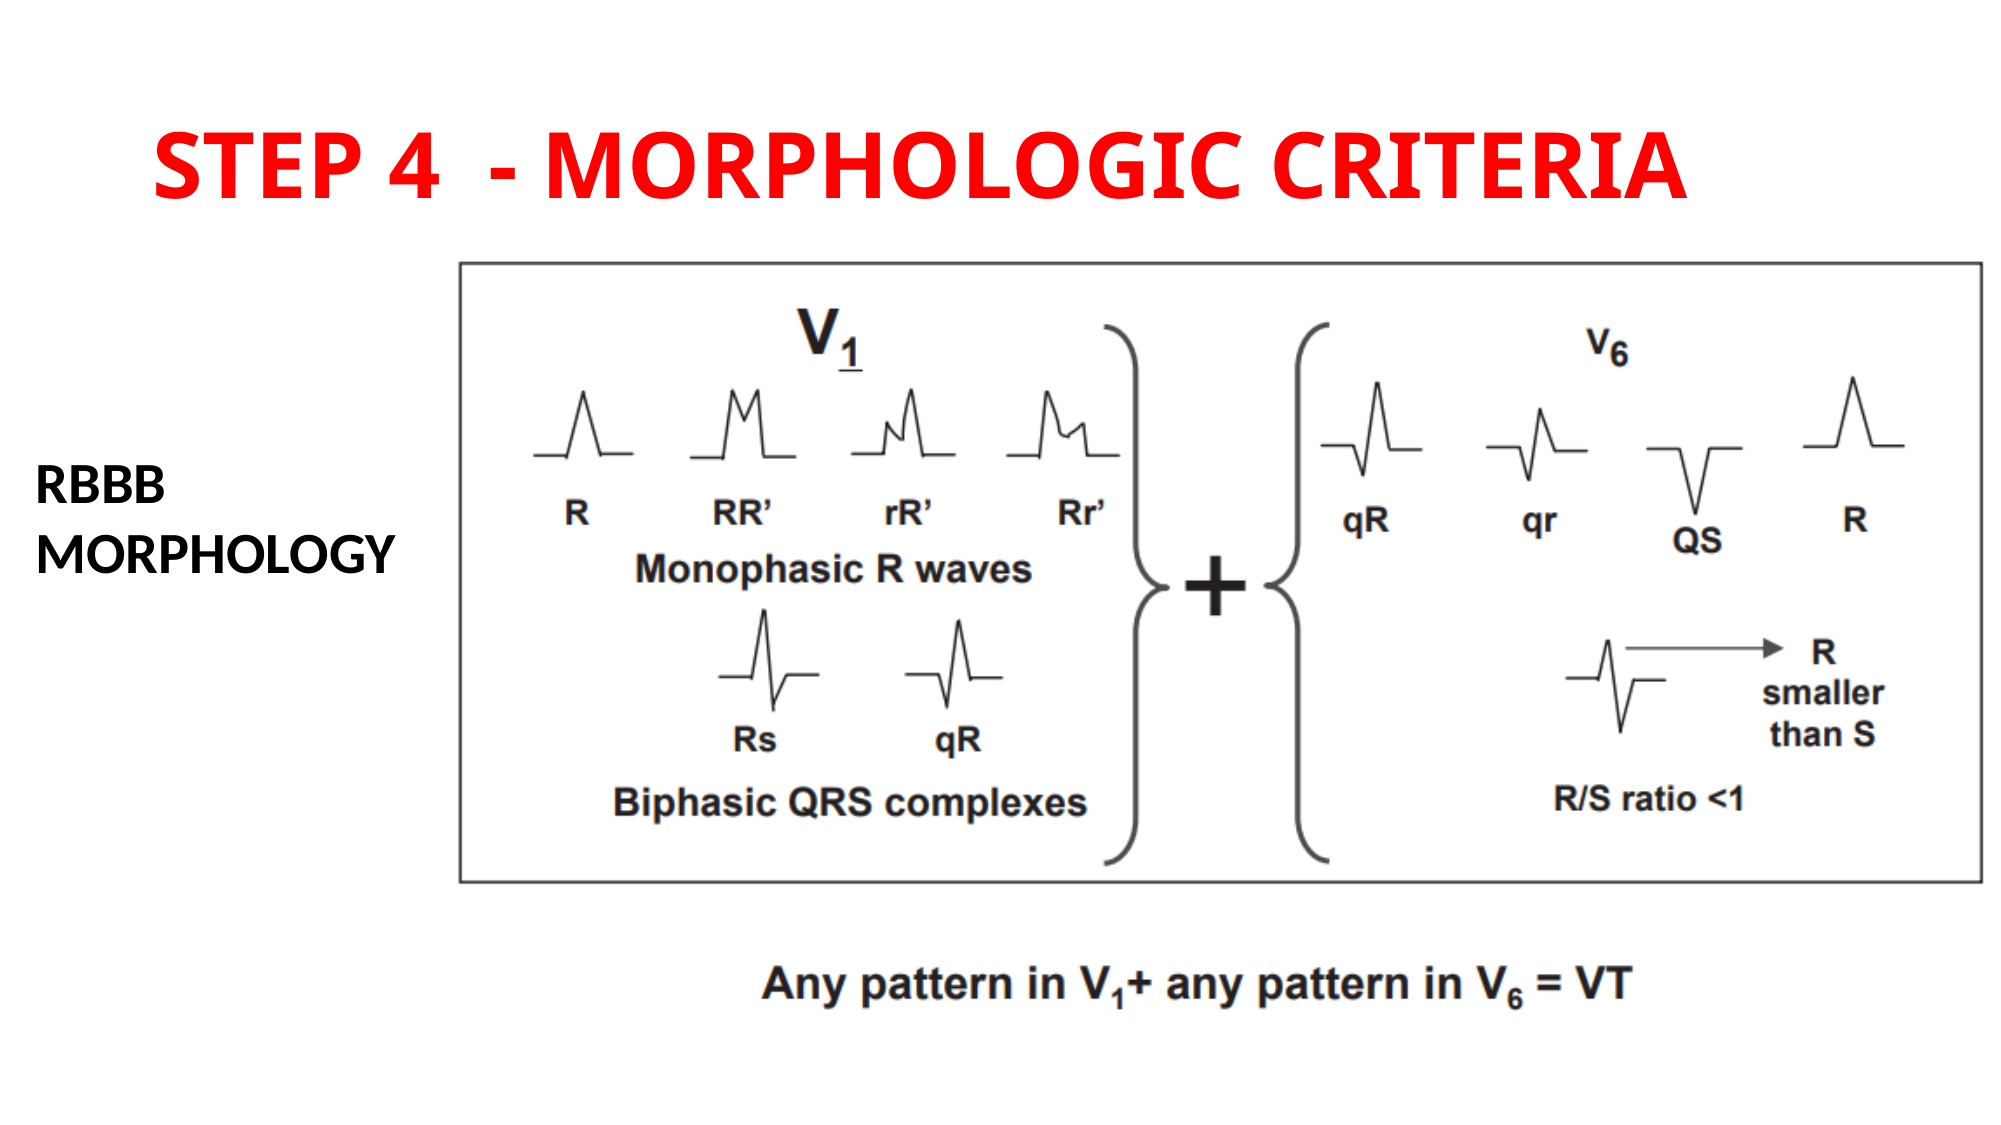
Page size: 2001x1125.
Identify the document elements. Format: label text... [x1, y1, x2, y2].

text_box RBBB MORPHOLOGY [20, 438, 450, 593]
picture [450, 255, 1992, 1034]
title STEP 4 - MORPHOLOGIC CRITERIA [137, 59, 1863, 278]
